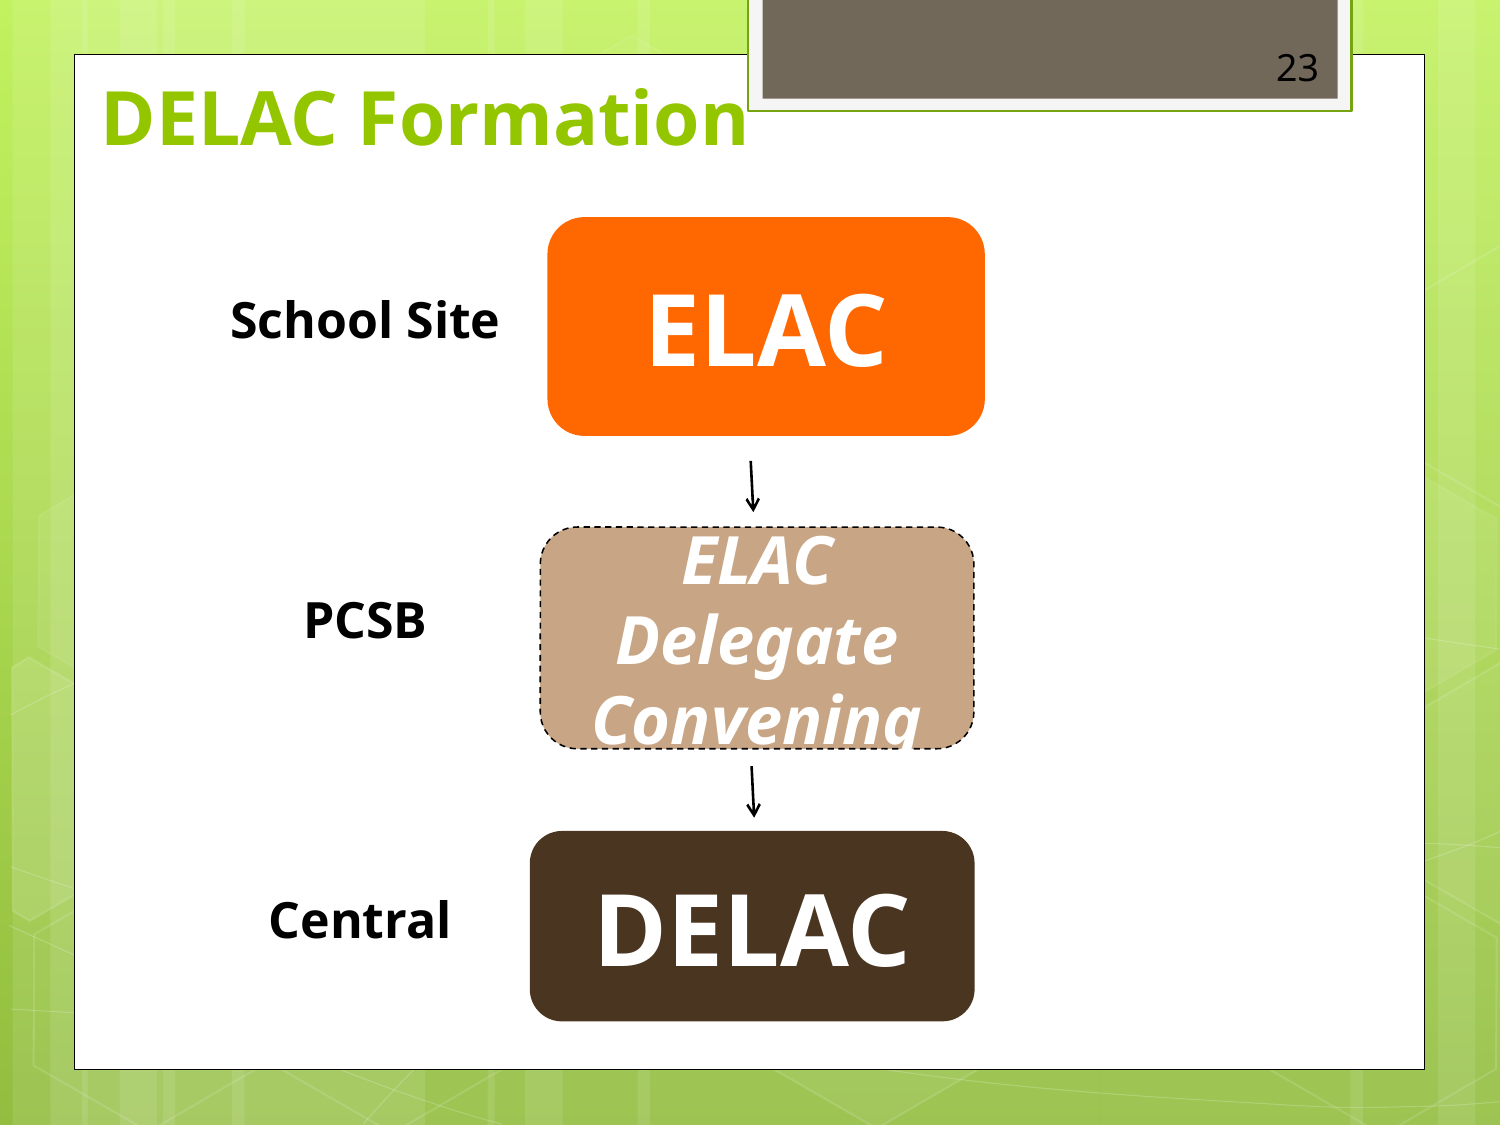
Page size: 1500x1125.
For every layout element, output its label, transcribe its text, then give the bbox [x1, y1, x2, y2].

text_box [750, 460, 754, 513]
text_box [751, 765, 755, 818]
text_box DELAC [529, 830, 975, 1022]
text_box ELAC Delegate Convening [539, 526, 975, 750]
text_box DELAC Formation [84, 63, 767, 168]
text_box School Site [205, 281, 526, 372]
text_box ELAC [547, 217, 985, 436]
text_box PCSB [273, 580, 458, 672]
text_box Central [245, 880, 486, 972]
text_box 23 [1115, 36, 1334, 96]
